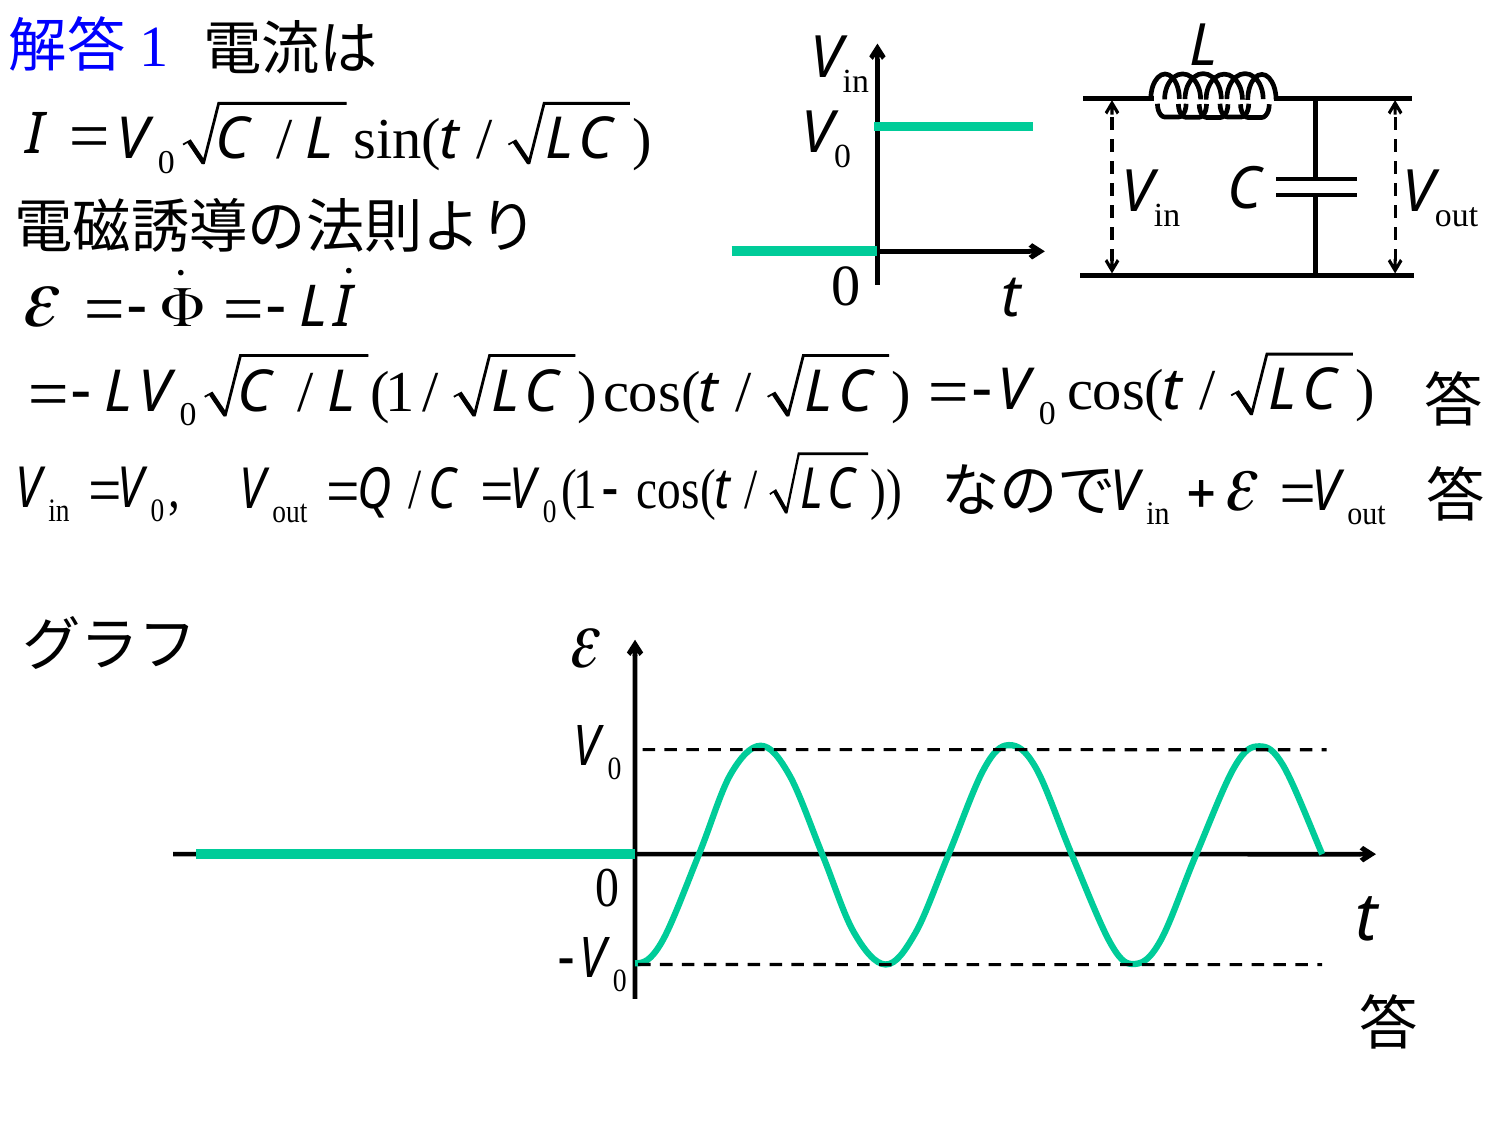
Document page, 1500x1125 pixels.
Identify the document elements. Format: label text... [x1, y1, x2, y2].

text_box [1082, 0, 1500, 276]
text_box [14, 450, 189, 536]
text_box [115, 91, 663, 188]
text_box 解答1 [0, 0, 184, 86]
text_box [16, 343, 913, 441]
text_box なので [926, 447, 1136, 531]
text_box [916, 341, 1386, 439]
text_box 答 [1411, 450, 1500, 536]
text_box 答 [1344, 978, 1467, 1064]
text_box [573, 709, 630, 794]
text_box 電磁誘導の法則より [0, 181, 682, 267]
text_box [733, 11, 1046, 327]
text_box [550, 920, 636, 1006]
text_box 電流は [188, 3, 416, 89]
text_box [172, 616, 1386, 1000]
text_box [13, 263, 371, 341]
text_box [238, 441, 911, 537]
text_box 答 [1409, 355, 1500, 441]
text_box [16, 100, 110, 164]
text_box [1109, 452, 1396, 539]
text_box グラフ [7, 599, 336, 685]
